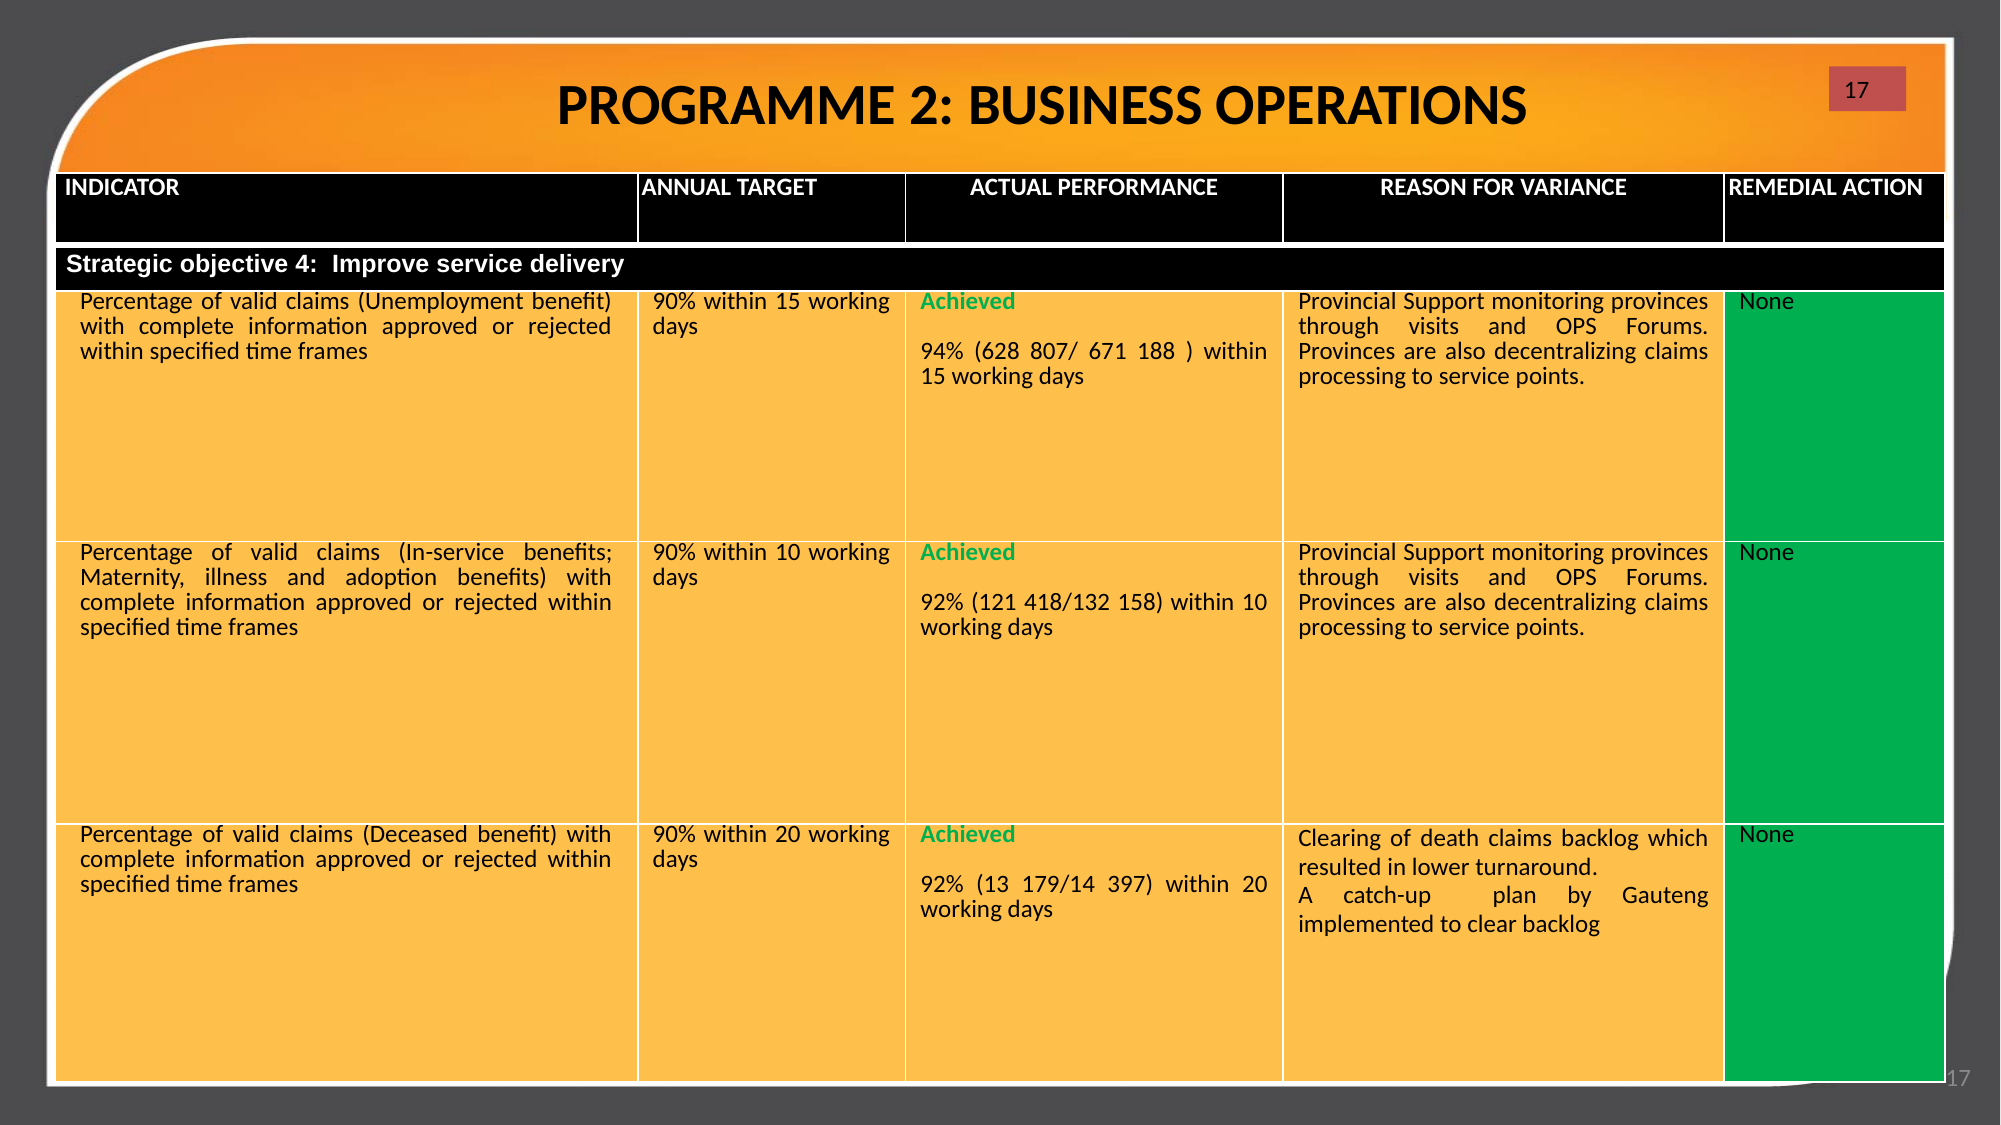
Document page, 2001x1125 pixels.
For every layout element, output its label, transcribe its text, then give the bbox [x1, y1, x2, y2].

table_cell Provincial Support monitoring provinces through visits and OPS Forums. Provinces are also decentralizing claims processing to service points. [1284, 292, 1723, 541]
picture [0, 0, 2001, 1125]
table_cell Percentage of valid claims (Unemployment benefit) with complete information approved or rejected within specified time frames [56, 292, 637, 541]
table_cell Clearing of death claims backlog which resulted in lower turnaround. A catch-up plan by Gauteng implemented to clear backlog [1284, 825, 1723, 1081]
table_header REMEDIAL ACTION [1725, 174, 1944, 242]
table_cell Strategic objective 4: Improve service delivery [56, 248, 1944, 290]
table_cell Provincial Support monitoring provinces through visits and OPS Forums. Provinces are also decentralizing claims processing to service points. [1284, 542, 1723, 823]
title PROGRAMME 2: BUSINESS OPERATIONS [143, 7, 1943, 172]
table_cell Percentage of valid claims (Deceased benefit) with complete information approved or rejected within specified time frames [56, 825, 637, 1081]
table_cell Achieved 92% (13 179/14 397) within 20 working days [906, 825, 1282, 1081]
table_cell None [1725, 292, 1944, 541]
table_cell 90% within 20 working days [639, 825, 905, 1081]
table_cell 90% within 10 working days [639, 542, 905, 823]
table_header INDICATOR [56, 174, 637, 242]
table_cell None [1725, 542, 1944, 823]
text_box 17 [1829, 66, 1907, 112]
table_cell None [1725, 825, 1944, 1046]
table_header ACTUAL PERFORMANCE [906, 174, 1282, 242]
table_cell Percentage of valid claims (In-service benefits; Maternity, illness and adoption benefits) with complete information approved or rejected within specified time frames [56, 542, 637, 823]
table_header ANNUAL TARGET [639, 174, 905, 242]
table_cell Achieved 94% (628 807/ 671 188 ) within 15 working days [906, 292, 1282, 541]
table_header REASON FOR VARIANCE [1284, 174, 1723, 242]
table_cell Achieved 92% (121 418/132 158) within 10 working days [906, 542, 1282, 823]
table_cell 90% within 15 working days [639, 292, 905, 541]
slide_number 17 [1519, 1046, 1987, 1106]
